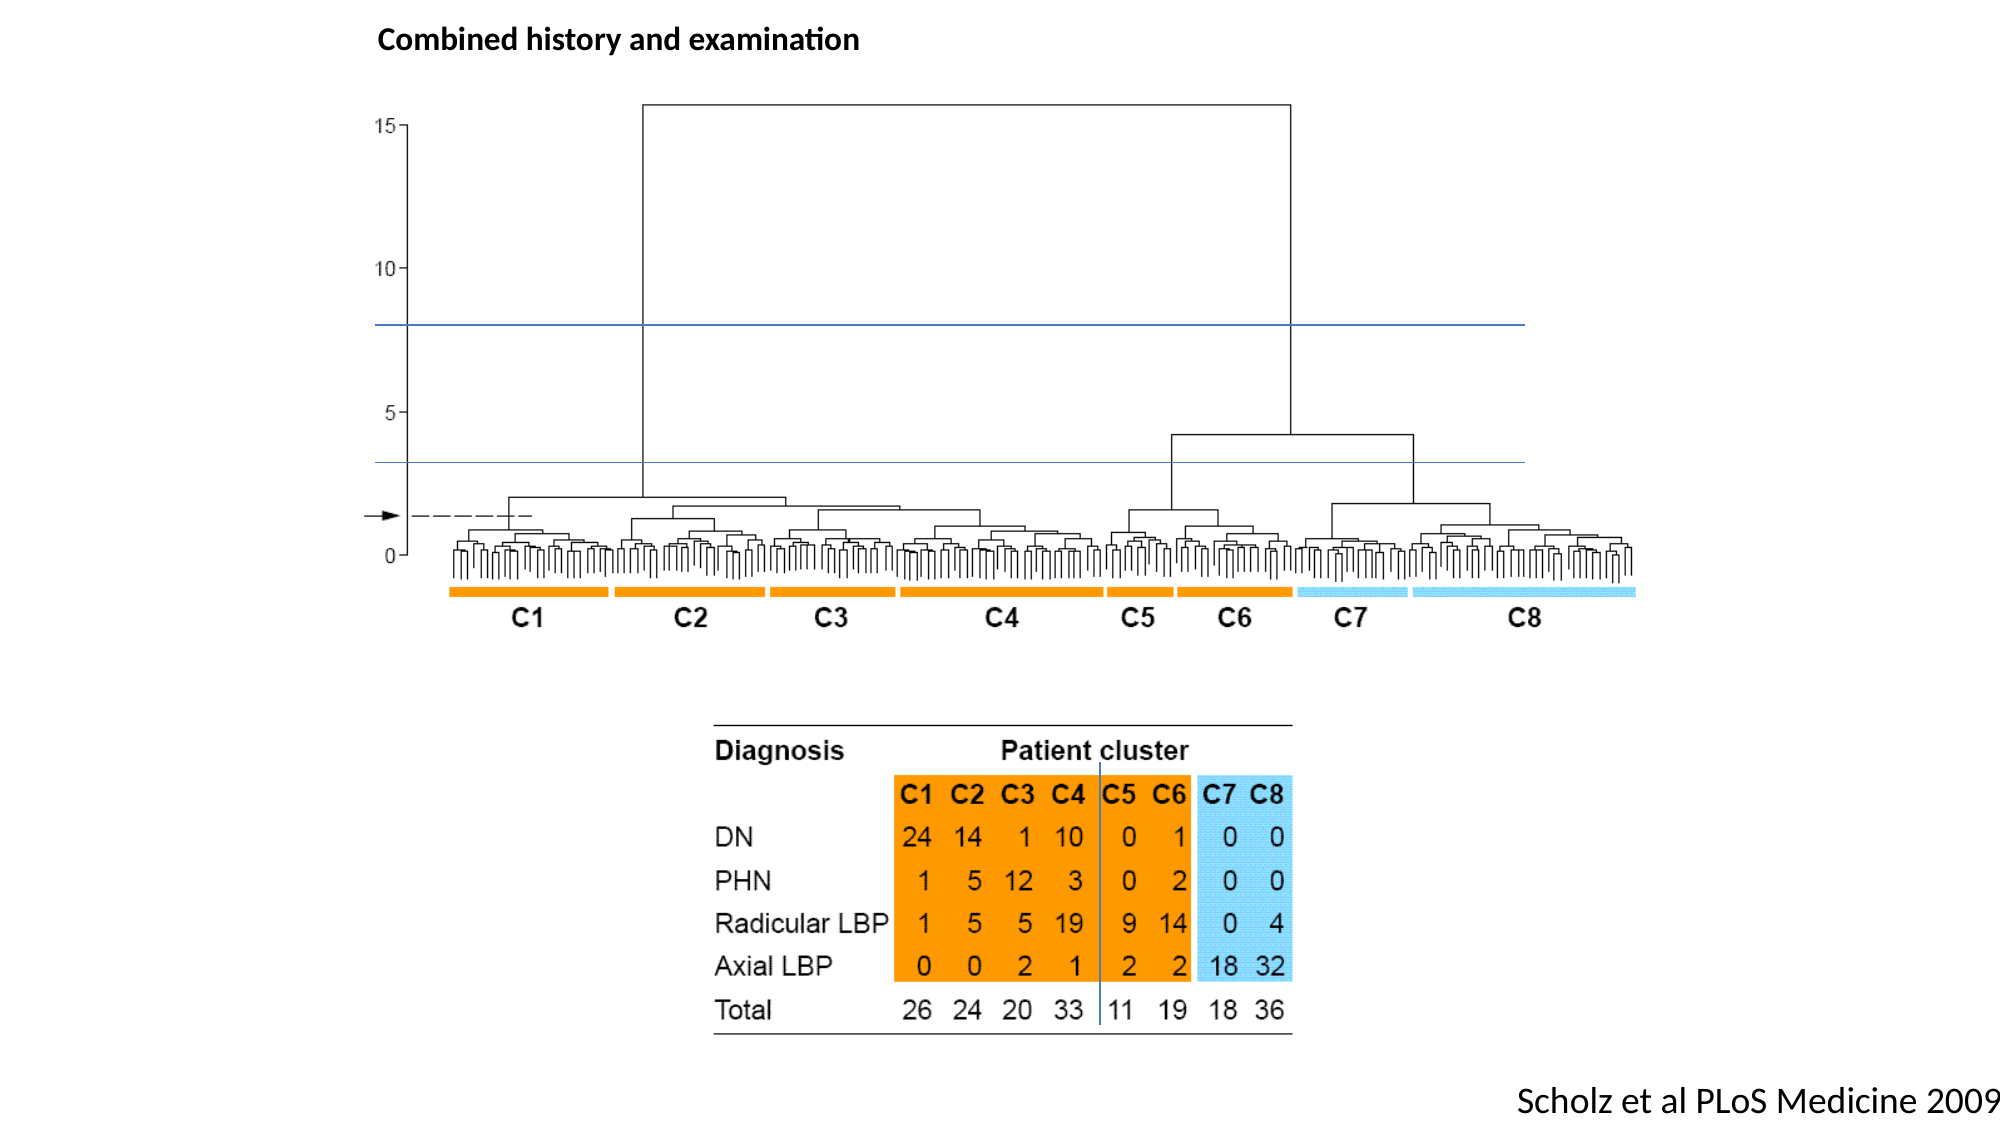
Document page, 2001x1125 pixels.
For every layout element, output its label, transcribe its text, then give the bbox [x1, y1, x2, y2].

picture [249, 0, 1751, 1061]
text_box Scholz et al PLoS Medicine 2009 [1502, 1068, 2000, 1125]
